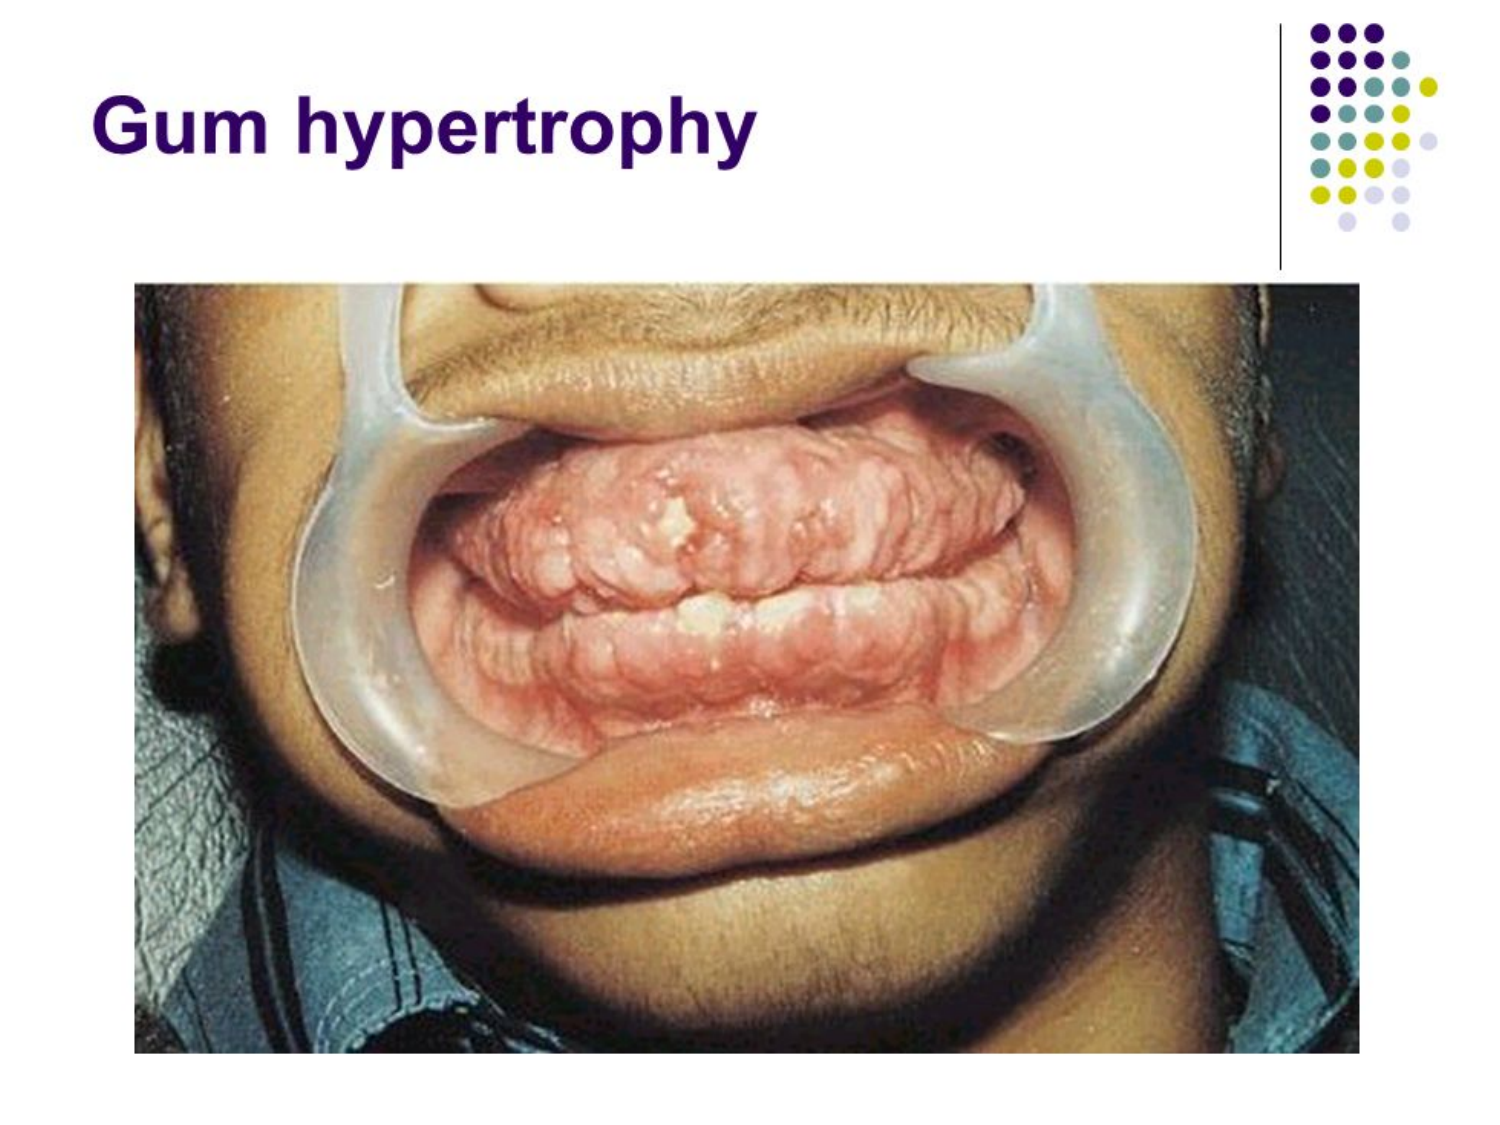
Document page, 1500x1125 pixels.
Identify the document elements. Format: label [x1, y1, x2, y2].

list [0, 0, 1471, 1103]
